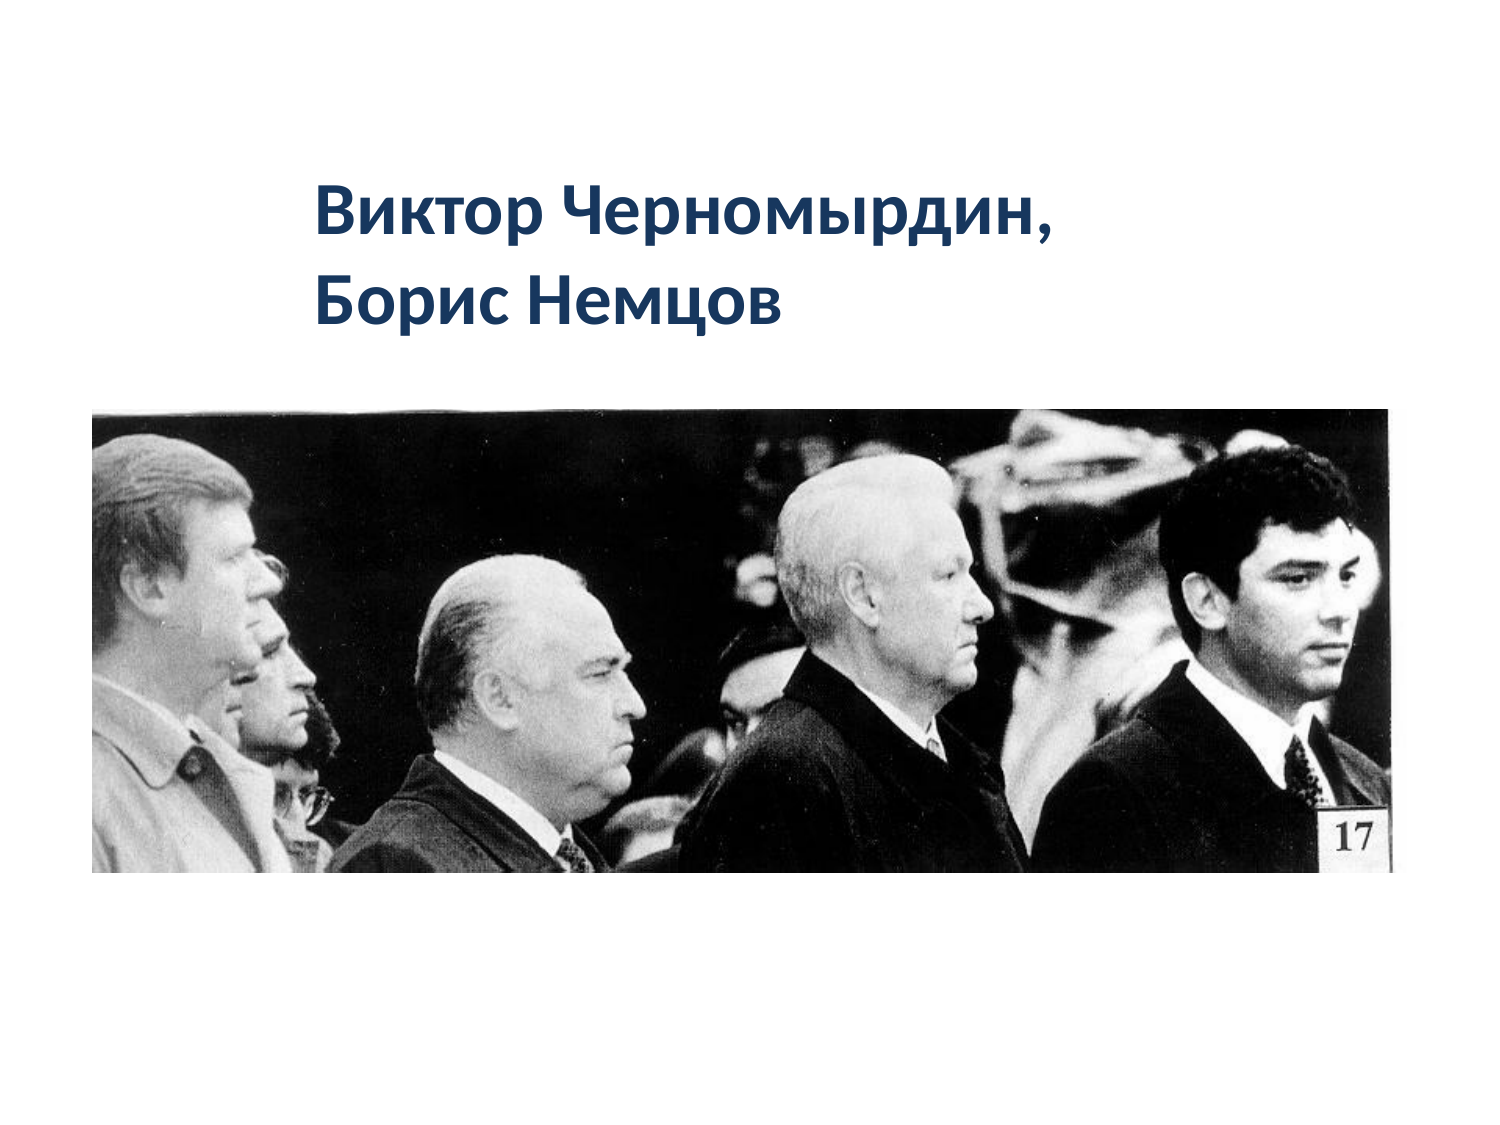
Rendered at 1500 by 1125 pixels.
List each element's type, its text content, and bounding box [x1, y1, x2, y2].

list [92, 409, 1408, 873]
text_box Виктор Черномырдин, Борис Немцов [300, 152, 1088, 348]
